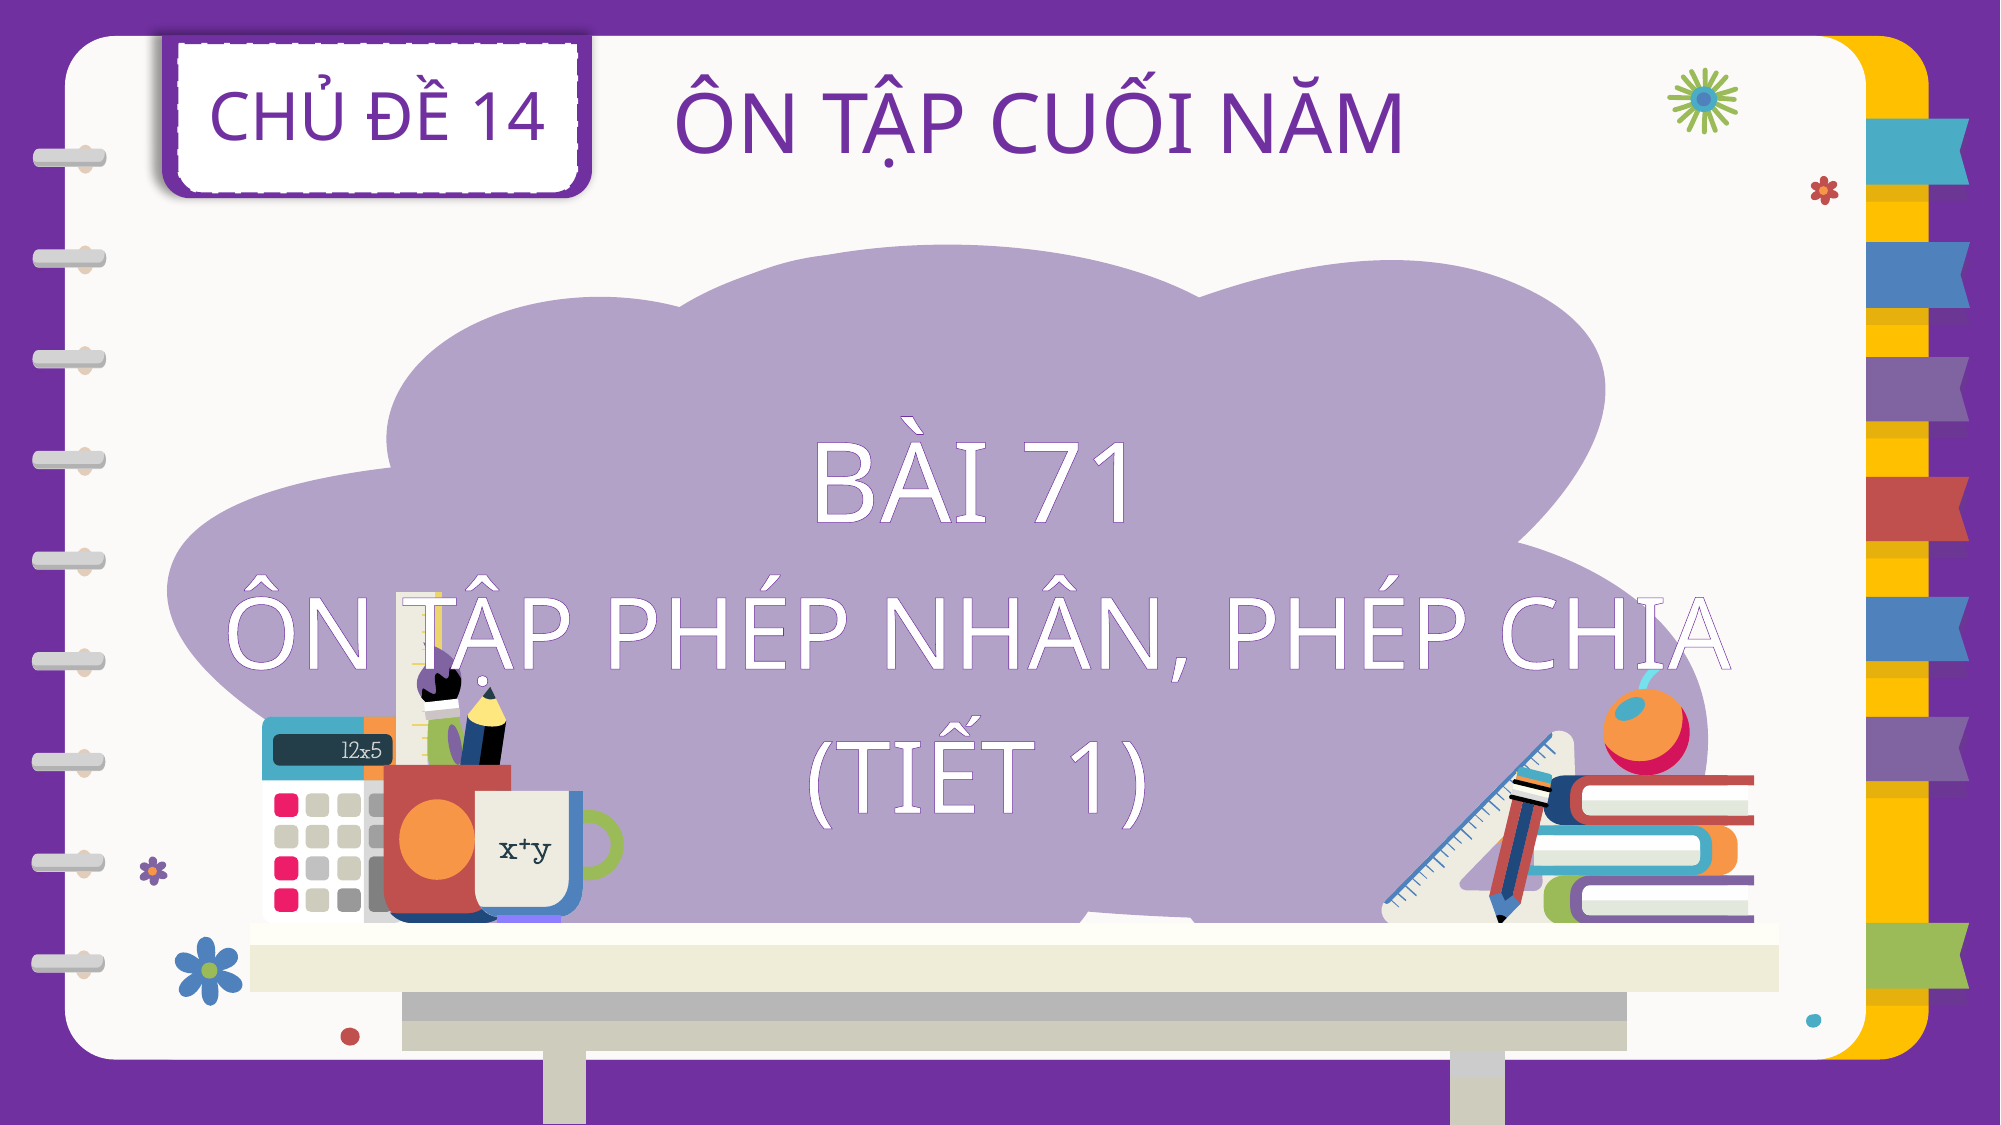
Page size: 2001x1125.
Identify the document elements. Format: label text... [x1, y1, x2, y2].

text_box BÀI 71 ÔN TẬP PHÉP NHÂN, PHÉP CHIA (TIẾT 1) [162, 375, 1792, 841]
text_box ÔN TẬP CUỐI NĂM [635, 63, 1446, 178]
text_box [163, 36, 591, 198]
